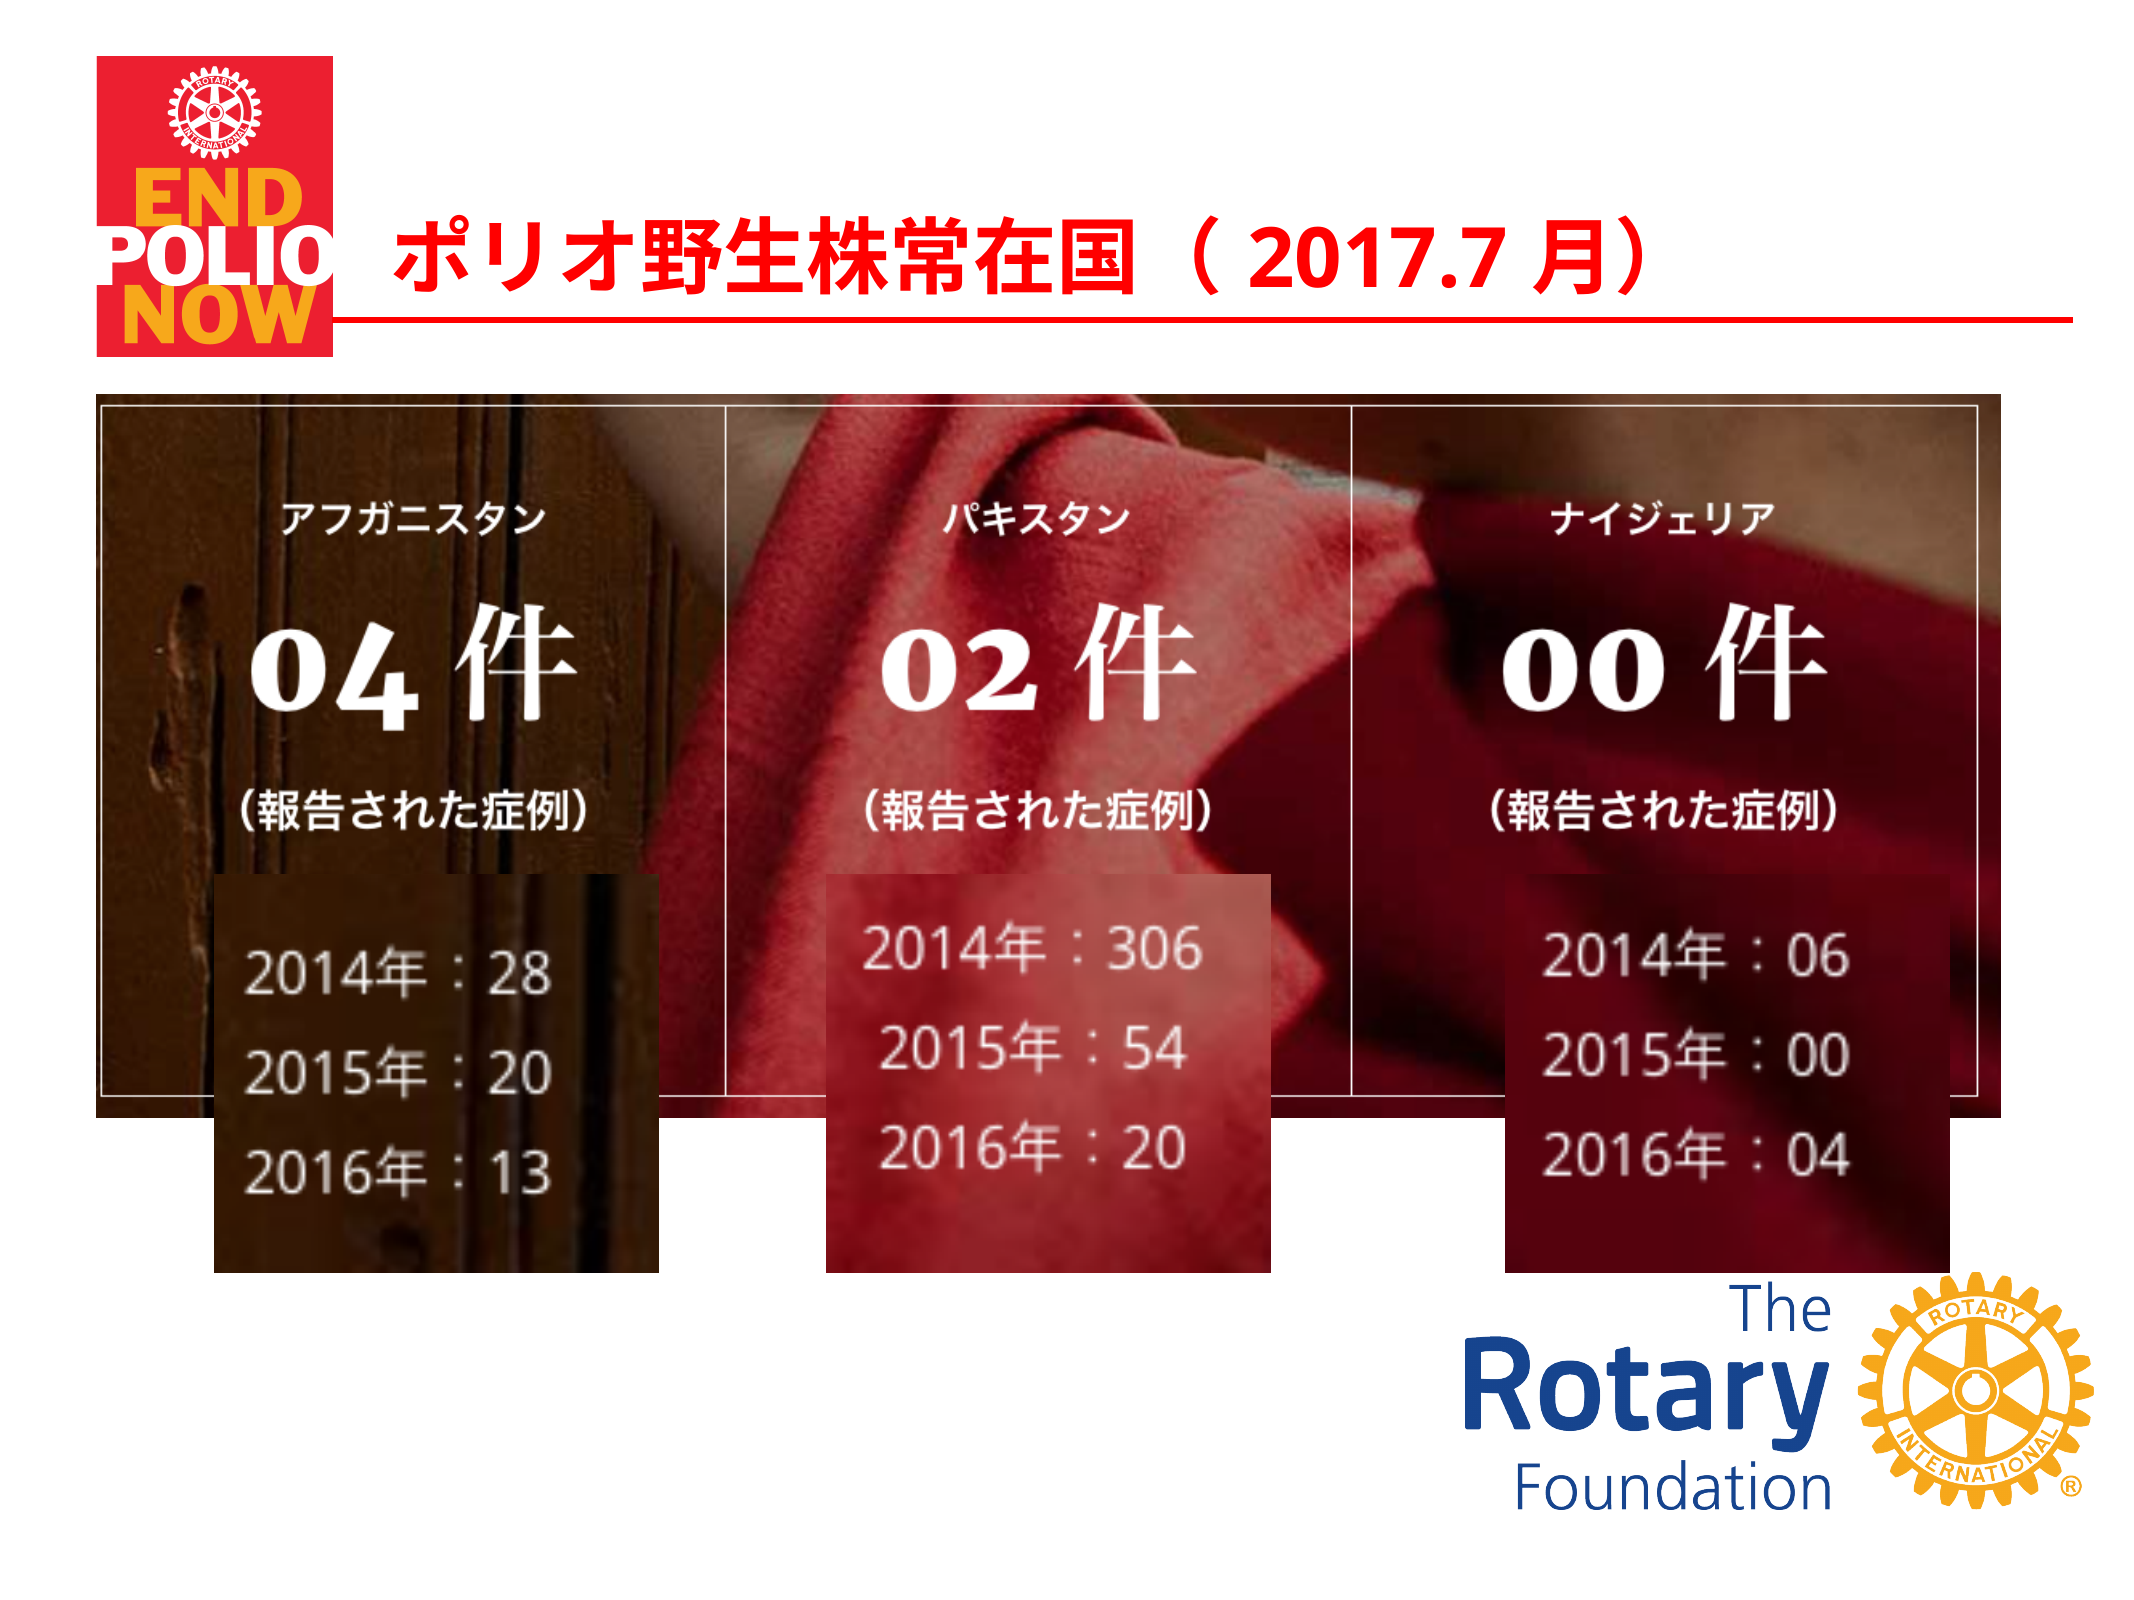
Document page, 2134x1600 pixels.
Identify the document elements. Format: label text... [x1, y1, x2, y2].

table_header ポリオ野生株常在国（2017.7月） [340, 184, 2073, 317]
picture [96, 394, 2095, 1510]
picture [96, 56, 333, 357]
